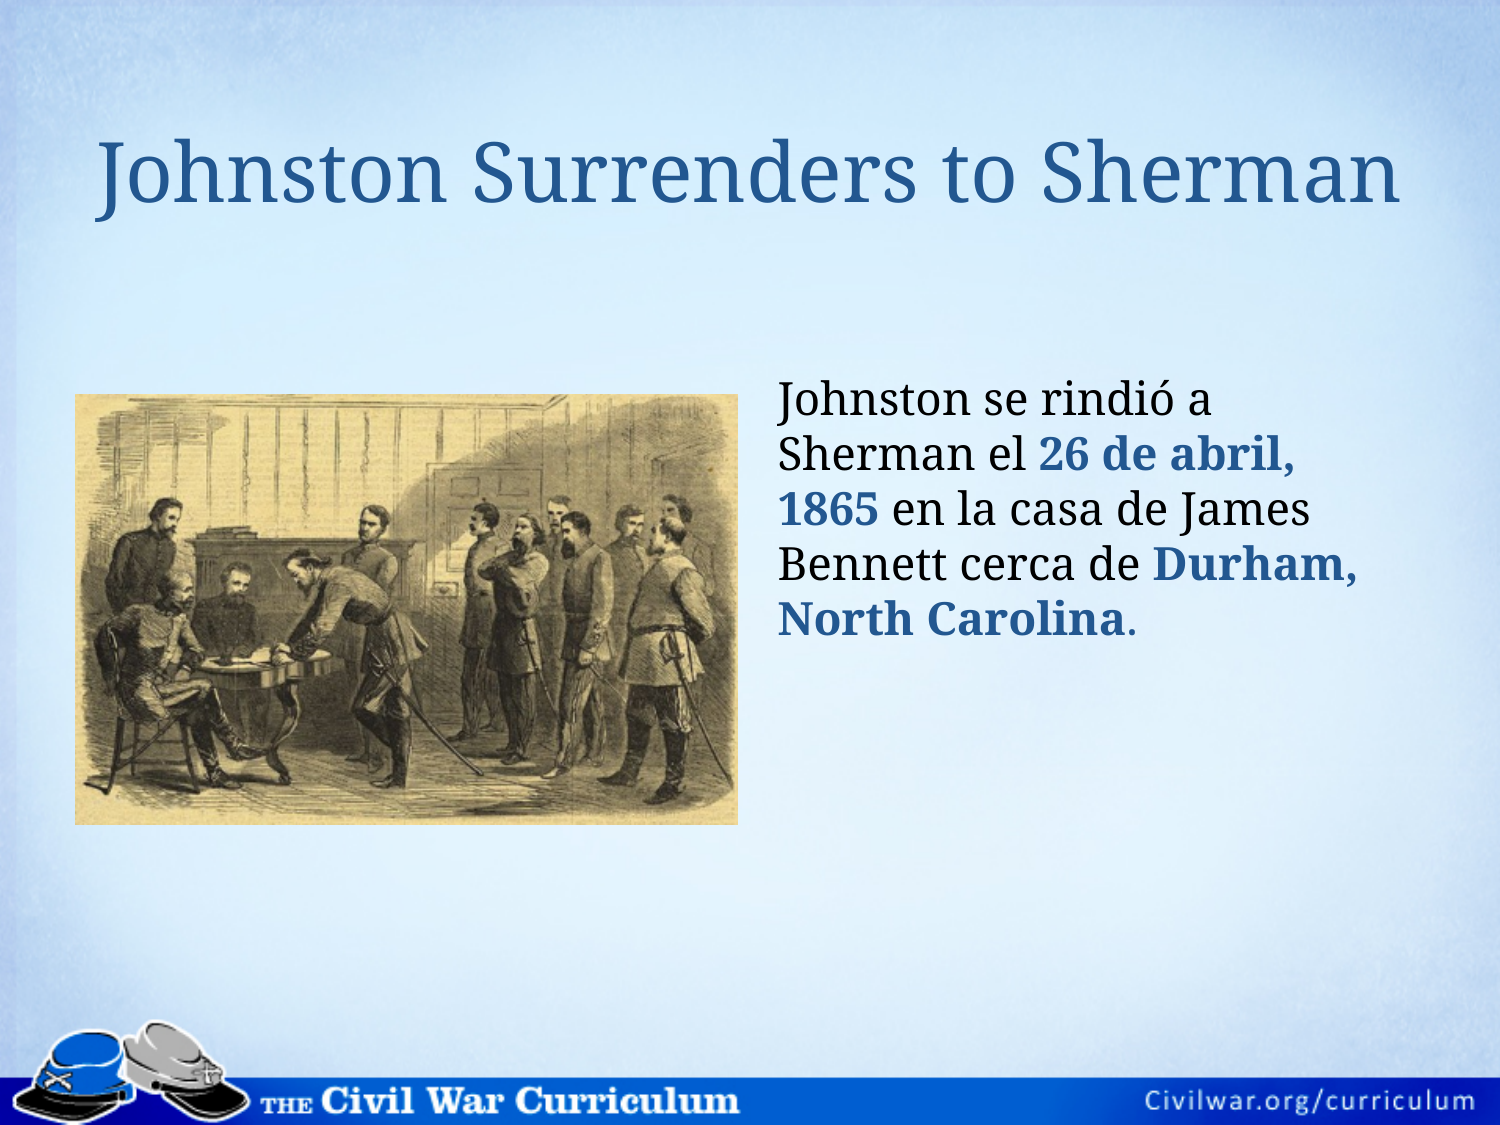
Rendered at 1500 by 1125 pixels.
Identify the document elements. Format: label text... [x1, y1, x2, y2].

title Johnston Surrenders to Sherman [75, 105, 1425, 233]
picture [0, 0, 1500, 1125]
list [74, 394, 738, 825]
list Johnston se rindió a Sherman el 26 de abril, 1865 en la casa de James Bennett cerca de Durham, North Carolina. [762, 362, 1425, 957]
